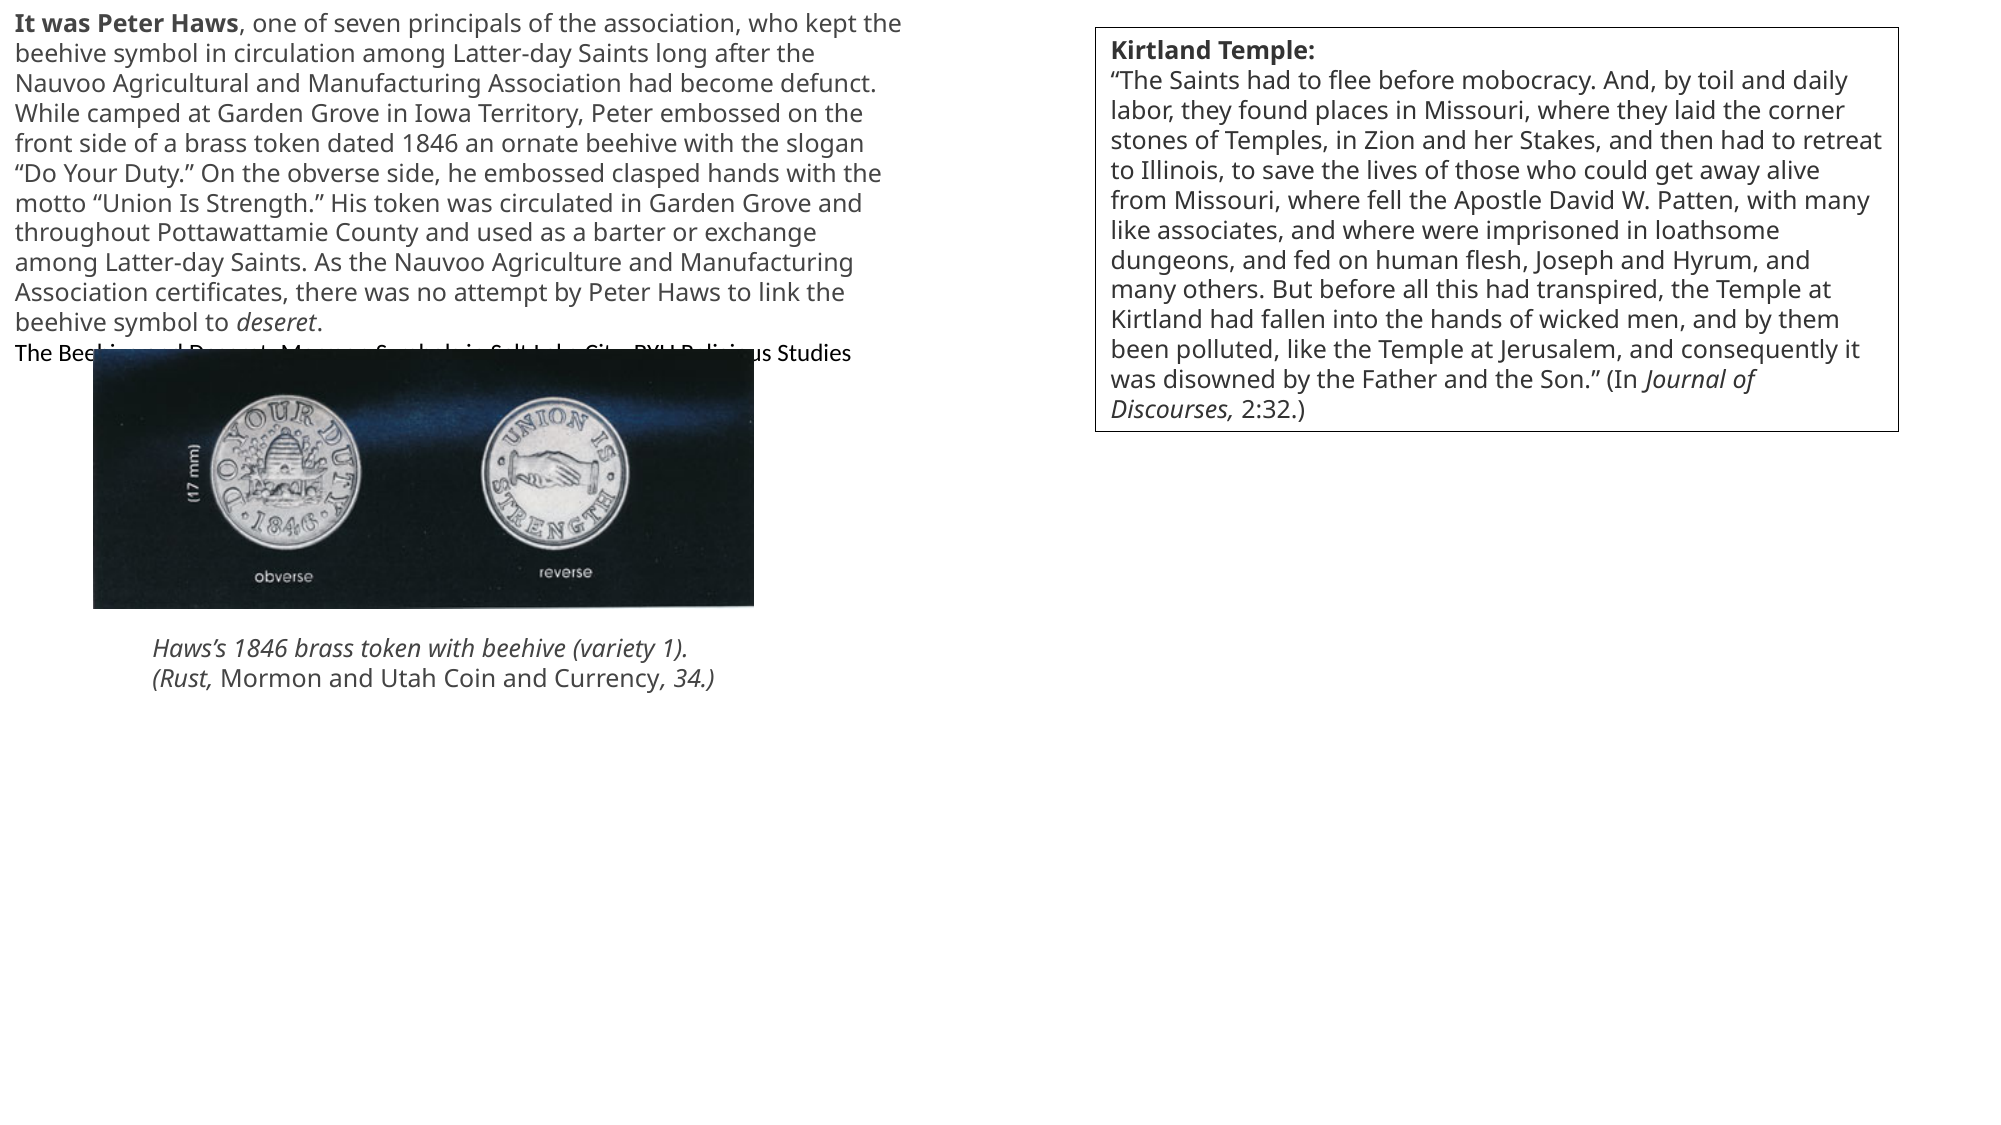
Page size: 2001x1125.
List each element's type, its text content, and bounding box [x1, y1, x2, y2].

text_box Kirtland Temple: “The Saints had to flee before mobocracy. And, by toil and daily labor, they found places in Missouri, where they laid the corner stones of Temples, in Zion and her Stakes, and then had to retreat to Illinois, to save the lives of those who could get away alive from Missouri, where fell the Apostle David W. Patten, with many like associates, and where were imprisoned in loathsome dungeons, and fed on human flesh, Joseph and Hyrum, and many others. But before all this had transpired, the Temple at Kirtland had fallen into the hands of wicked men, and by them been polluted, like the Temple at Jerusalem, and consequently it was disowned by the Father and the Son.” (In Journal of Discourses, 2:32.) [1095, 27, 1899, 432]
text_box It was Peter Haws, one of seven principals of the association, who kept the beehive symbol in circulation among Latter-day Saints long after the Nauvoo Agricultural and Manufacturing Association had become defunct. While camped at Garden Grove in Iowa Territory, Peter embossed on the front side of a brass token dated 1846 an ornate beehive with the slogan “Do Your Duty.” On the obverse side, he embossed clasped hands with the motto “Union Is Strength.” His token was circulated in Garden Grove and throughout Pottawattamie County and used as a barter or exchange among Latter-day Saints. As the Nauvoo Agriculture and Manufacturing Association certificates, there was no attempt by Peter Haws to link the beehive symbol to deseret. The Beehive and Deseret: Mormon Symbols in Salt Lake City. BYU Religious Studies [0, 0, 922, 404]
picture [93, 348, 754, 609]
text_box Haws’s 1846 brass token with beehive (variety 1). (Rust, Mormon and Utah Coin and Currency, 34.) [137, 625, 784, 700]
